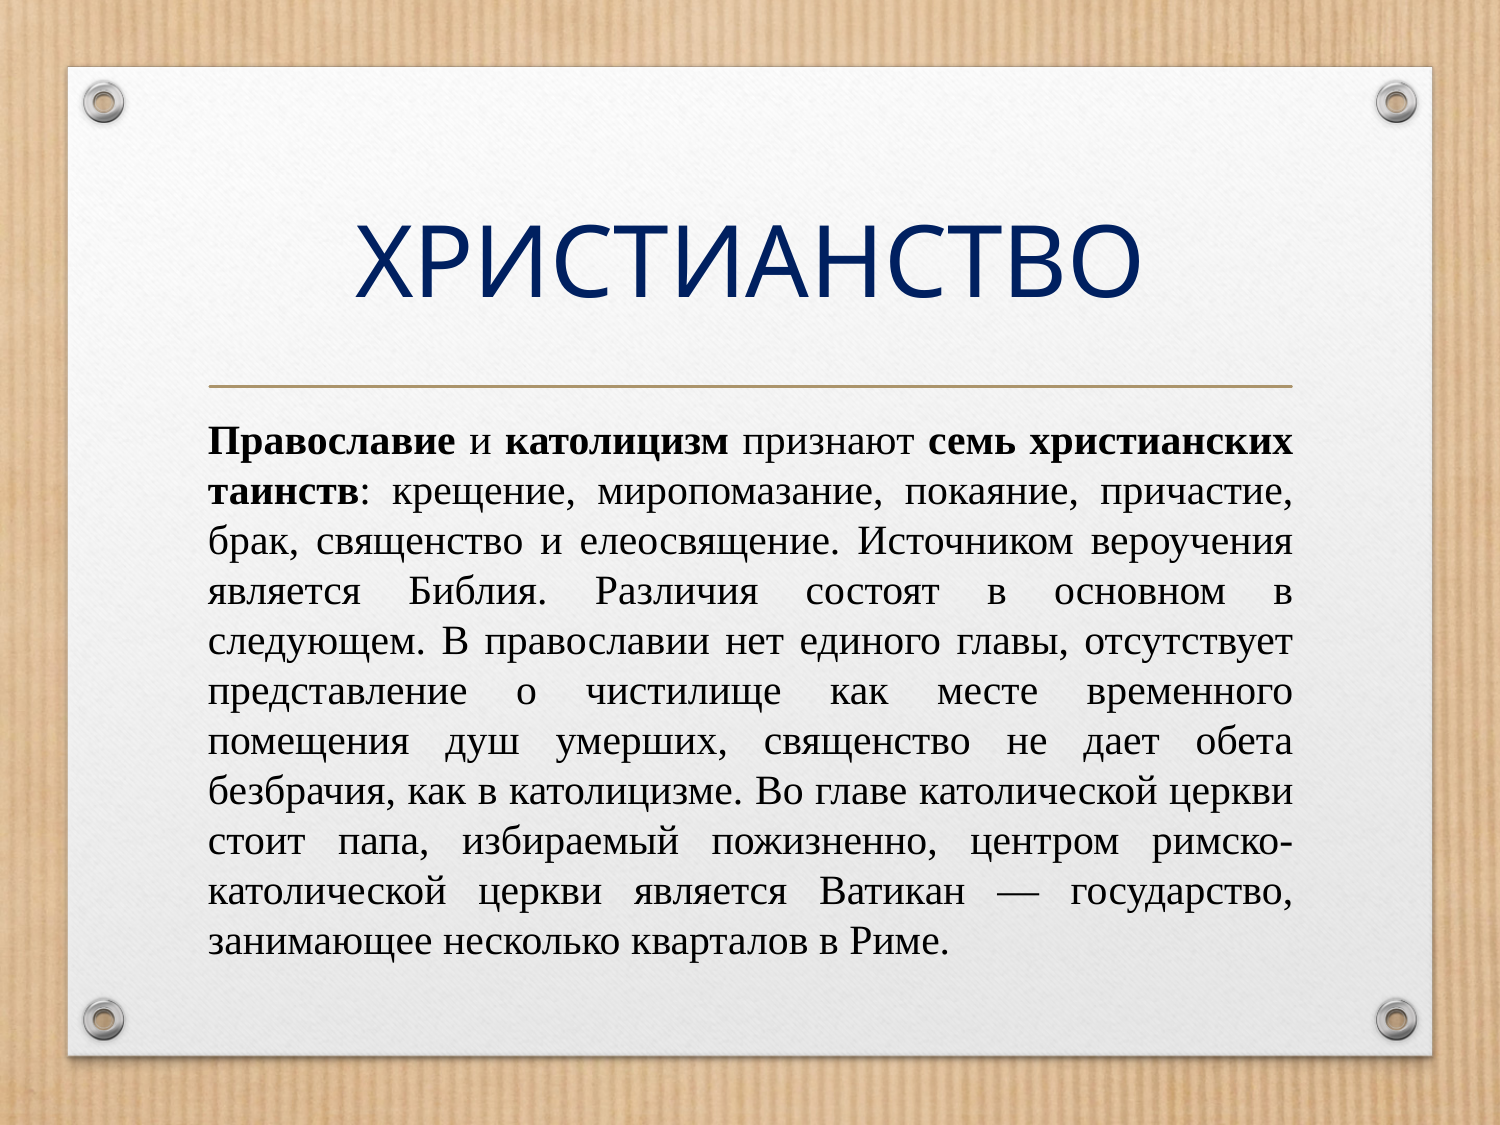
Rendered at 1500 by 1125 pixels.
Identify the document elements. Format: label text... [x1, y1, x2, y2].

picture [0, 0, 1500, 1125]
title ХРИСТИАНСТВО [193, 150, 1309, 365]
text_box Православие и католицизм признают семь христианских таинств: крещение, миропомазание, покаяние, причастие, брак, священство и елеосвящение. Источником вероучения является Библия. Различия состоят в основном в следующем. В православии нет единого главы, отсутствует представление о чистилище как месте временного помещения душ умерших, священство не дает обета безбрачия, как в католицизме. Во главе католической церкви стоит папа, избираемый пожизненно, центром римско-католической церкви является Ватикан — государство, занимающее несколько кварталов в Риме. [193, 405, 1309, 971]
